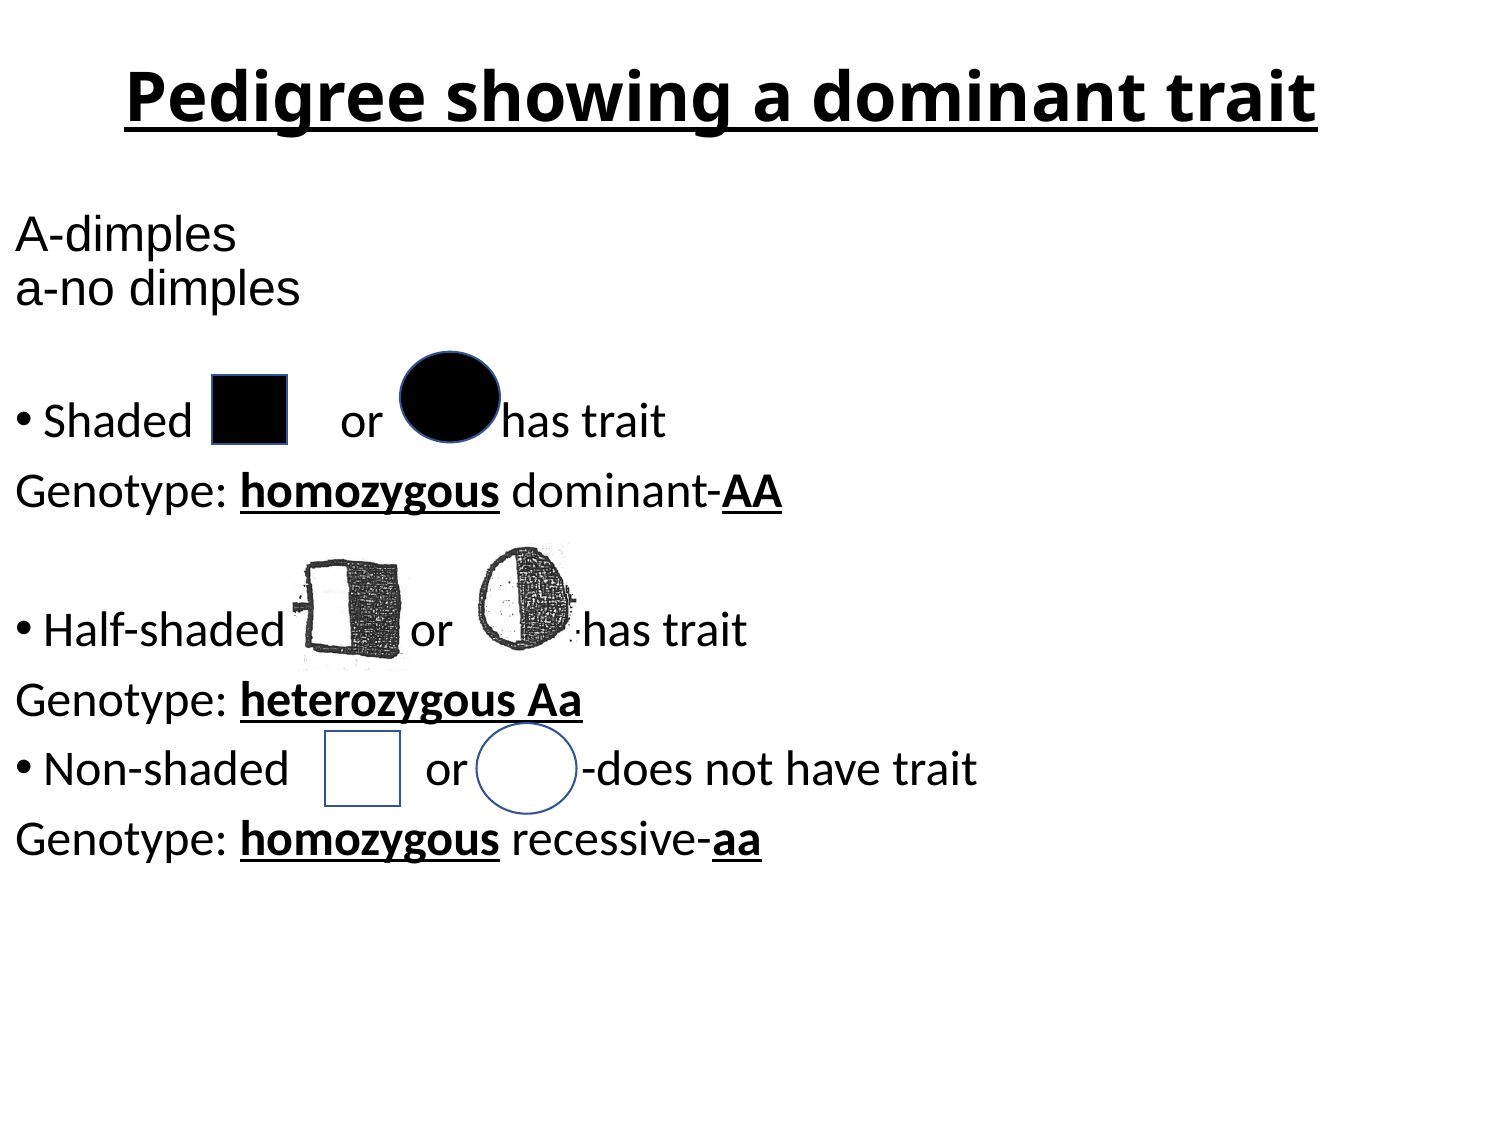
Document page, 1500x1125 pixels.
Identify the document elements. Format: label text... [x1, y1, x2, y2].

picture [474, 543, 577, 656]
text_box [475, 722, 578, 815]
text_box [211, 374, 288, 445]
picture [292, 551, 410, 671]
list A-dimples a-no dimples Shaded or - has trait Genotype: homozygous dominant-AA Half-shaded or -has trait Genotype: heterozygous Aa Non-shaded or -does not have trait Genotype: homozygous recessive-aa [0, 100, 1500, 1125]
title Pedigree showing a dominant trait [50, 37, 1393, 100]
text_box [324, 730, 401, 807]
text_box [398, 350, 501, 444]
